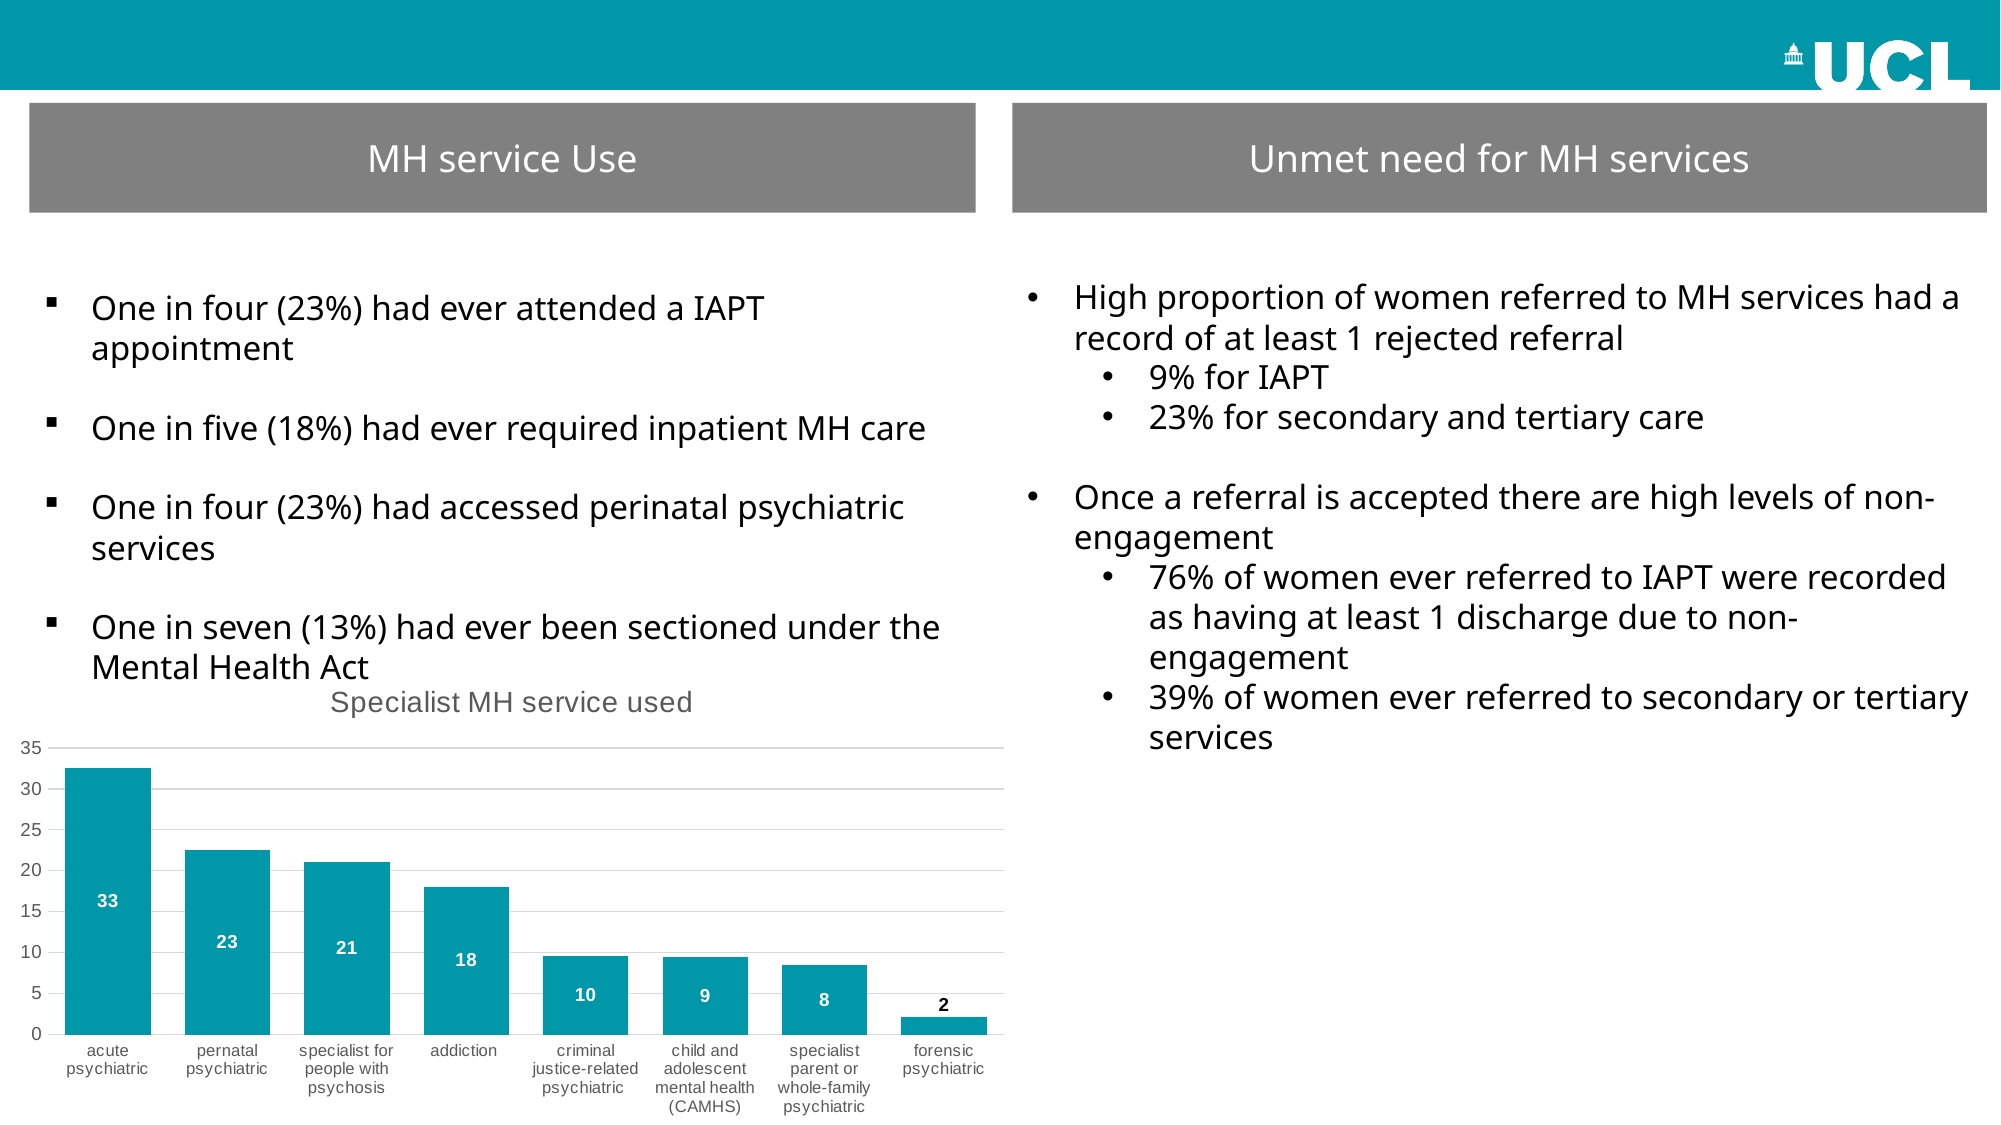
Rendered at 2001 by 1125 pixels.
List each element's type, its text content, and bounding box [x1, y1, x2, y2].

text_box Unmet need for MH services [1011, 102, 1988, 214]
text_box MH service Use [28, 102, 977, 214]
text_box High proportion of women referred to MH services had a record of at least 1 rejected referral 9% for IAPT 23% for secondary and tertiary care Once a referral is accepted there are high levels of non-engagement 76% of women ever referred to IAPT were recorded as having at least 1 discharge due to non-engagement 39% of women ever referred to secondary or tertiary services [1011, 228, 1988, 856]
text_box One in four (23%) had ever attended a IAPT appointment One in five (18%) had ever required inpatient MH care One in four (23%) had accessed perinatal psychiatric services One in seven (13%) had ever been sectioned under the Mental Health Act [28, 239, 977, 659]
chart [0, 659, 1025, 1125]
picture [0, 0, 2001, 90]
